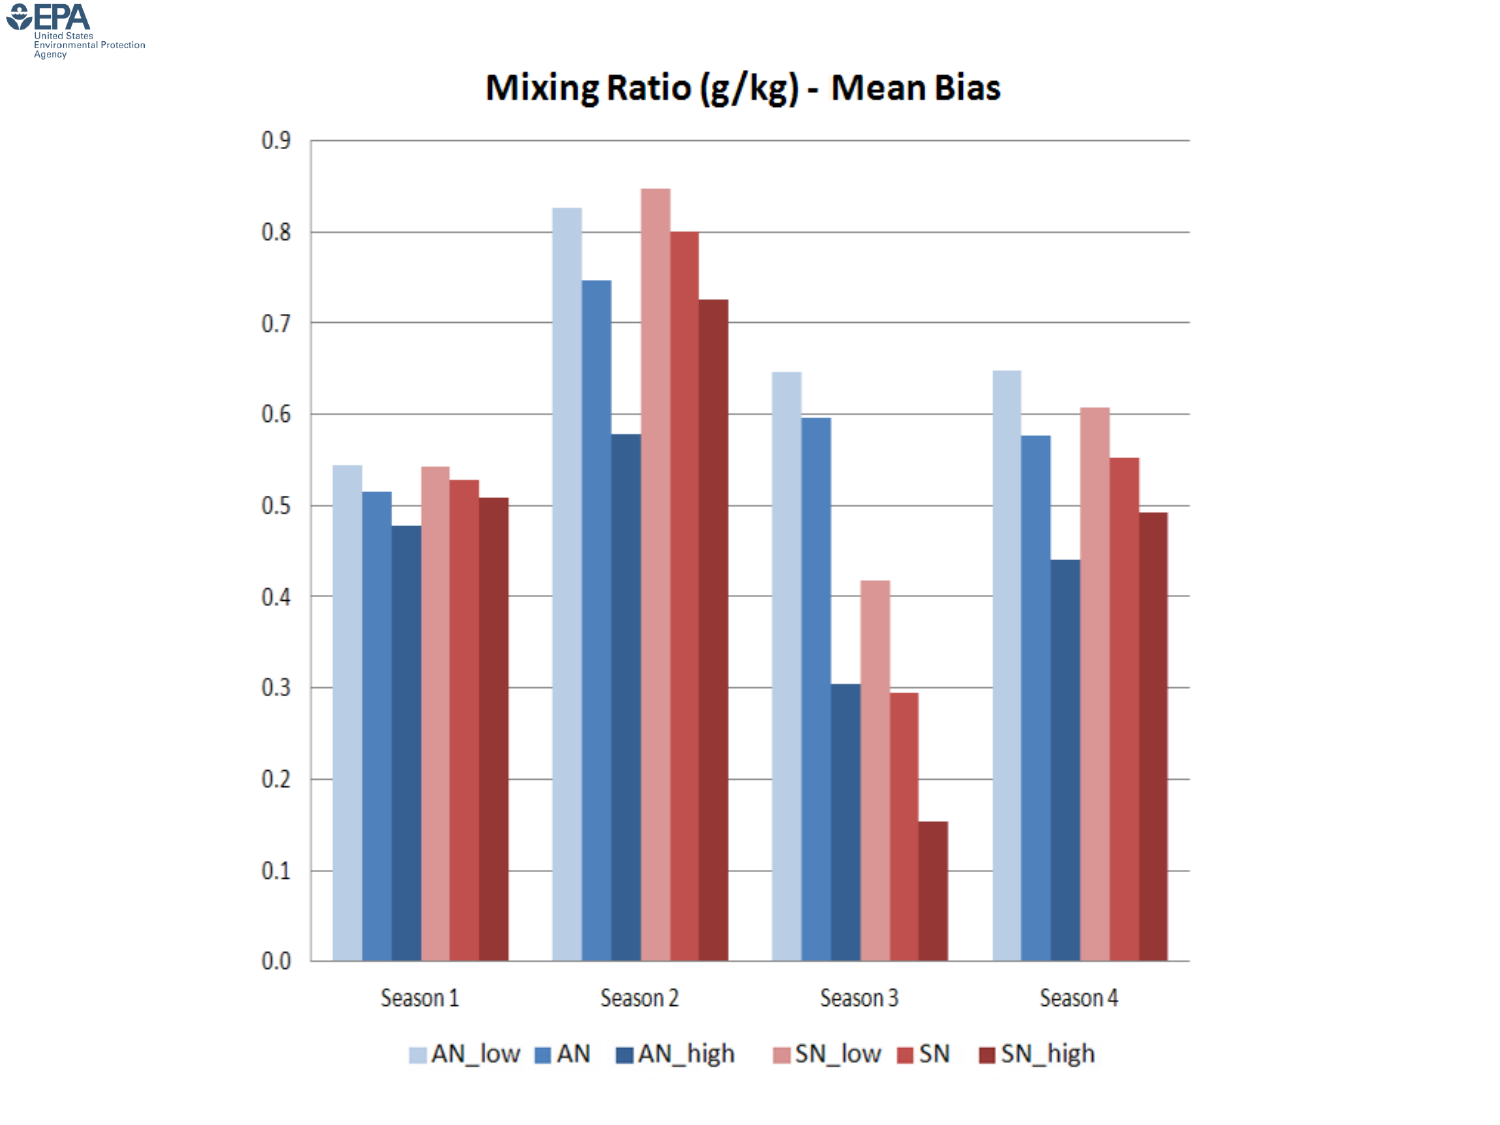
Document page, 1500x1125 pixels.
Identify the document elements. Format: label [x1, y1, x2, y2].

picture [239, 44, 1245, 1079]
picture [0, 0, 151, 64]
